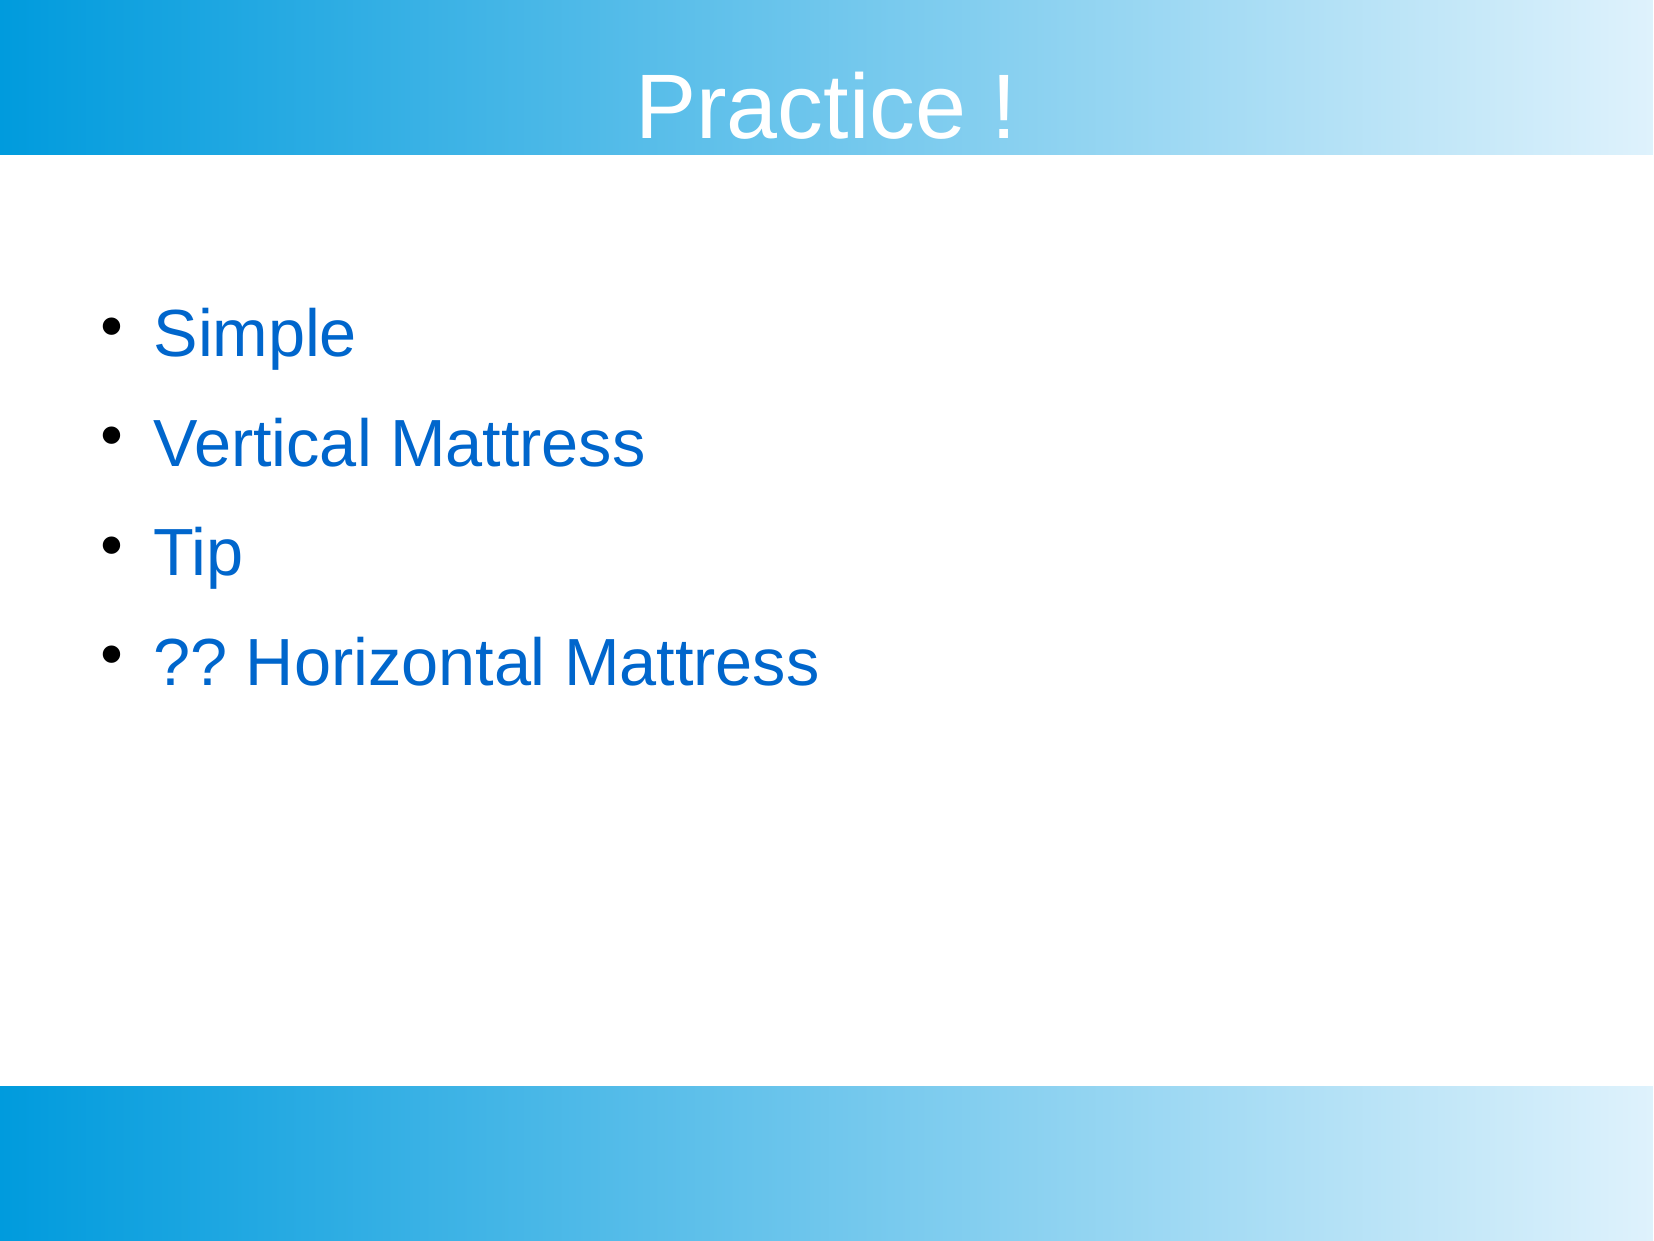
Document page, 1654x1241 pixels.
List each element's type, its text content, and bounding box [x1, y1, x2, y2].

text_box Simple Vertical Mattress Tip ?? Horizontal Mattress [82, 290, 1571, 1010]
text_box Practice ! [82, 49, 1571, 154]
